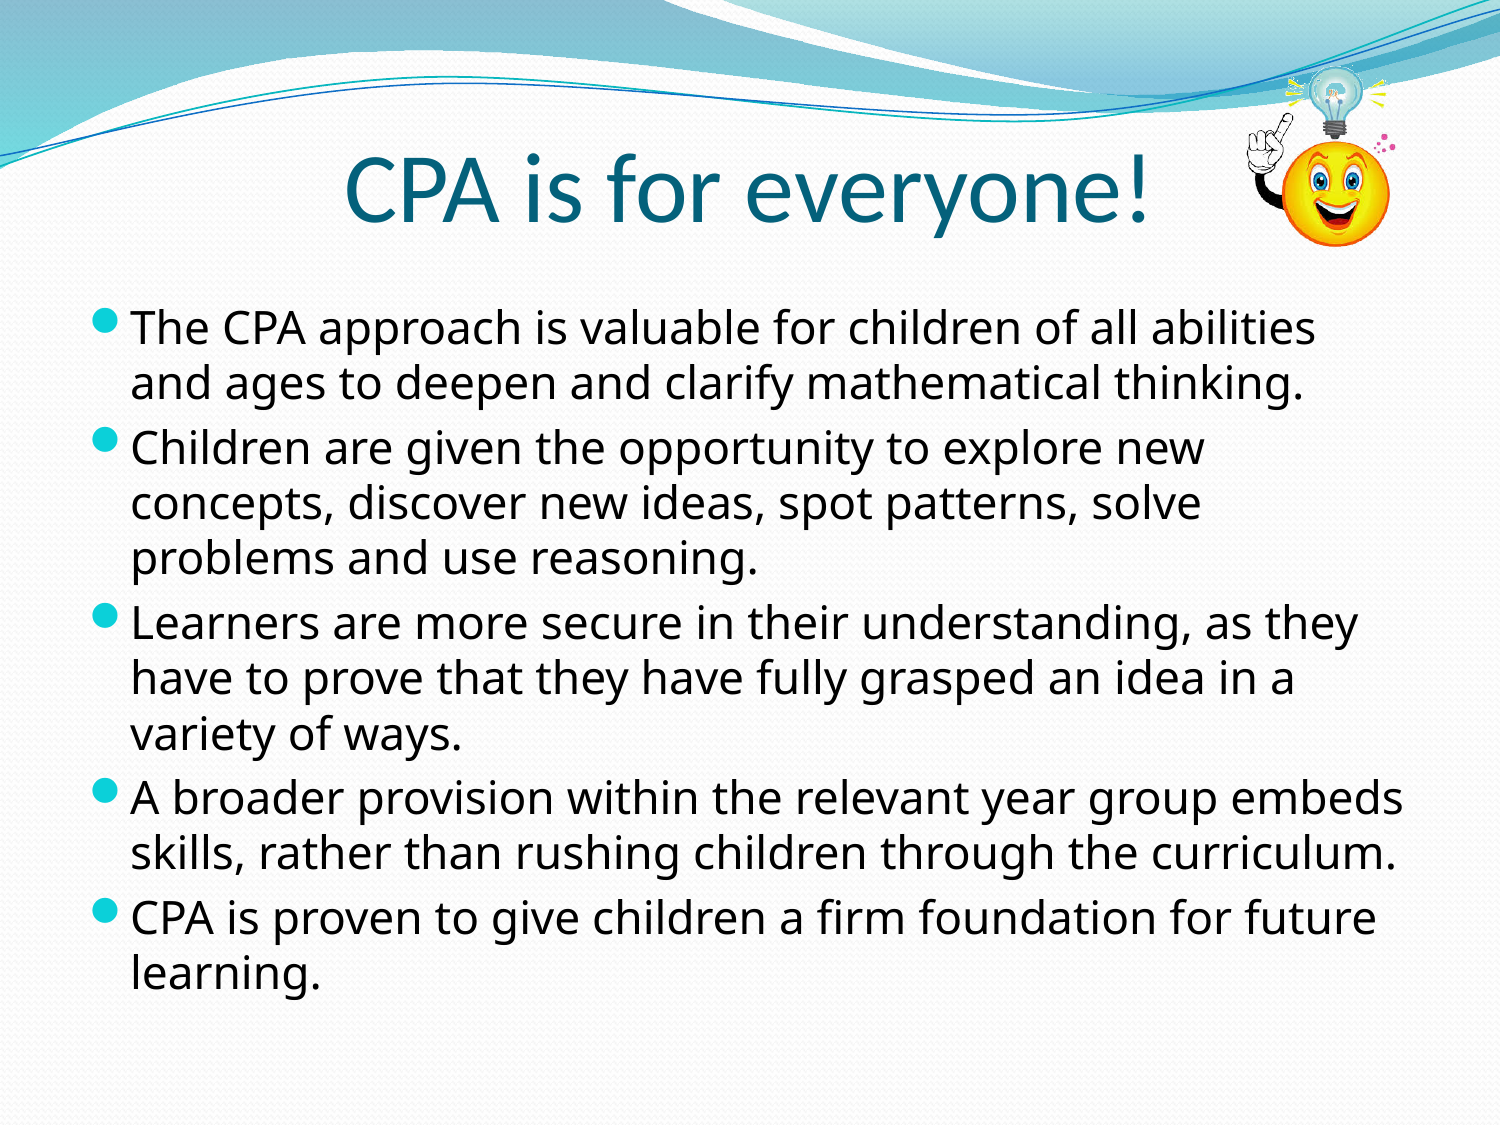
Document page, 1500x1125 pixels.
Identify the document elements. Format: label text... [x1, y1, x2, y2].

title CPA is for everyone! [75, 54, 1425, 243]
picture [1245, 64, 1396, 248]
list The CPA approach is valuable for children of all abilities and ages to deepen and clarify mathematical thinking. Children are given the opportunity to explore new concepts, discover new ideas, spot patterns, solve problems and use reasoning. Learners are more secure in their understanding, as they have to prove that they have fully grasped an idea in a variety of ways. A broader provision within the relevant year group embeds skills, rather than rushing children through the curriculum. CPA is proven to give children a firm foundation for future learning. [74, 290, 1425, 1047]
